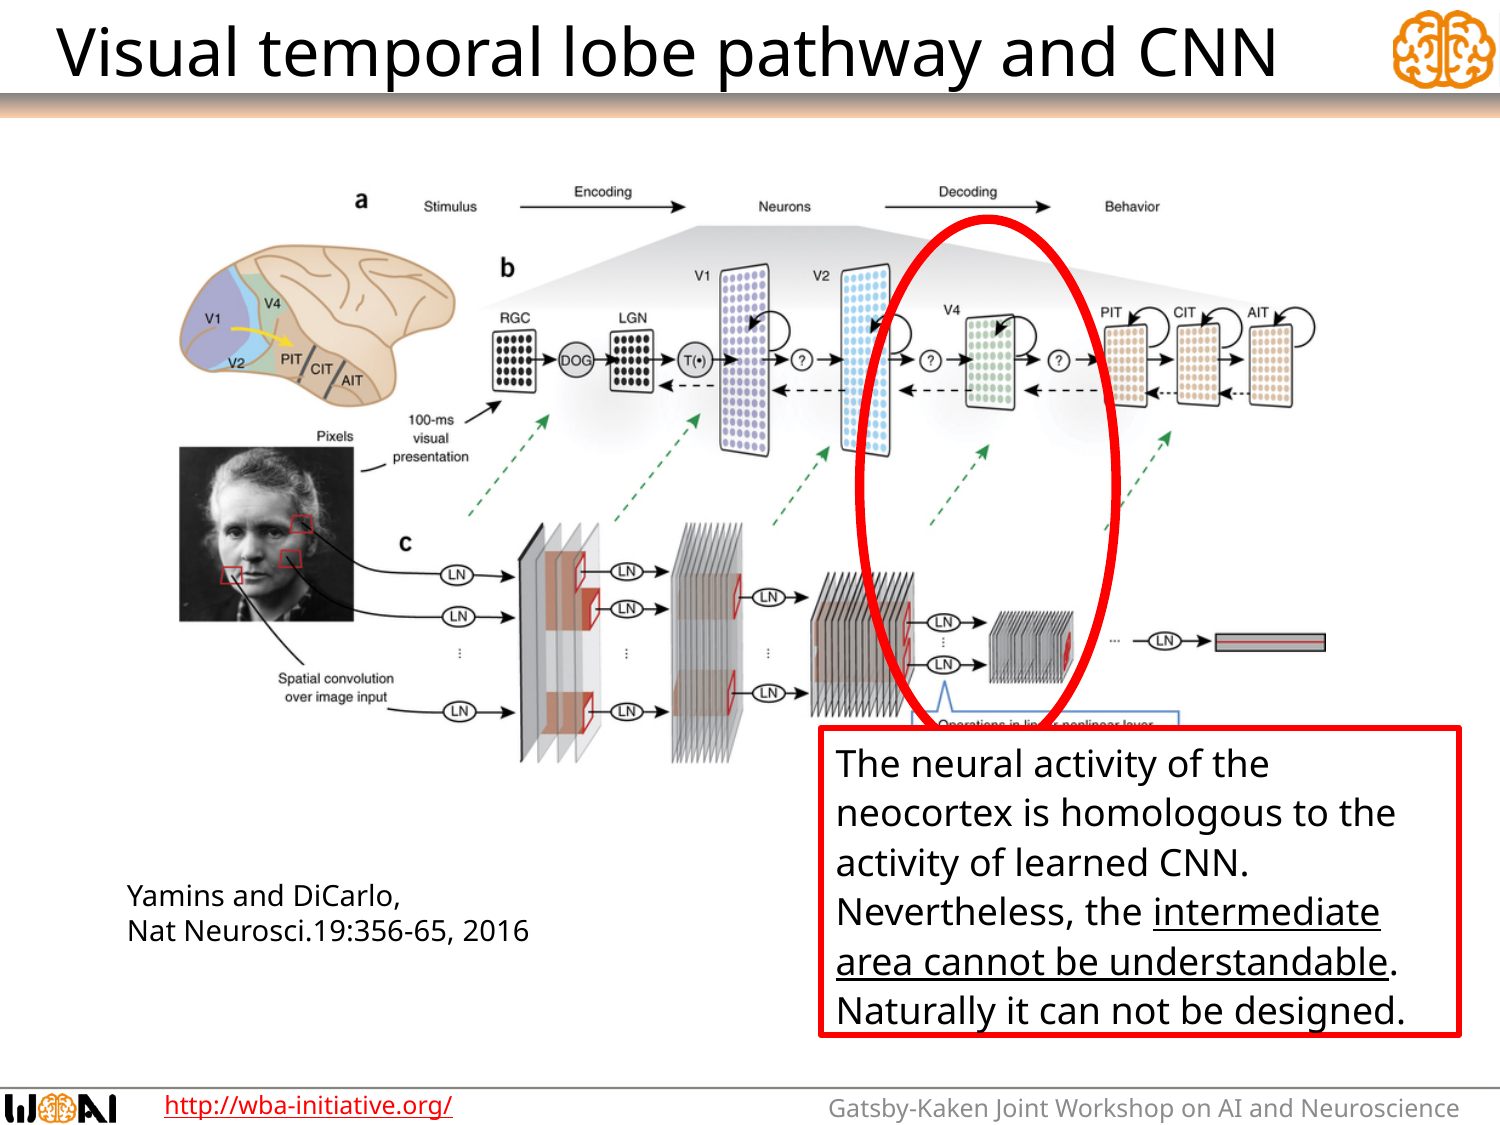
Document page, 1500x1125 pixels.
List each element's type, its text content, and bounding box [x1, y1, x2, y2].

footer Gatsby-Kaken Joint Workshop on AI and Neuroscience [642, 1089, 1483, 1125]
picture [1393, 10, 1500, 91]
picture [5, 1093, 116, 1125]
title Visual temporal lobe pathway and CNN [41, 1, 1364, 98]
picture [178, 184, 1326, 823]
text_box Yamins and DiCarlo, Nat Neurosci.19:356-65, 2016 [112, 869, 703, 955]
text_box The neural activity of the neocortex is homologous to the activity of learned CNN. Nevertheless, the intermediate area cannot be understandable. Naturally it can not be designed. [820, 727, 1459, 1035]
